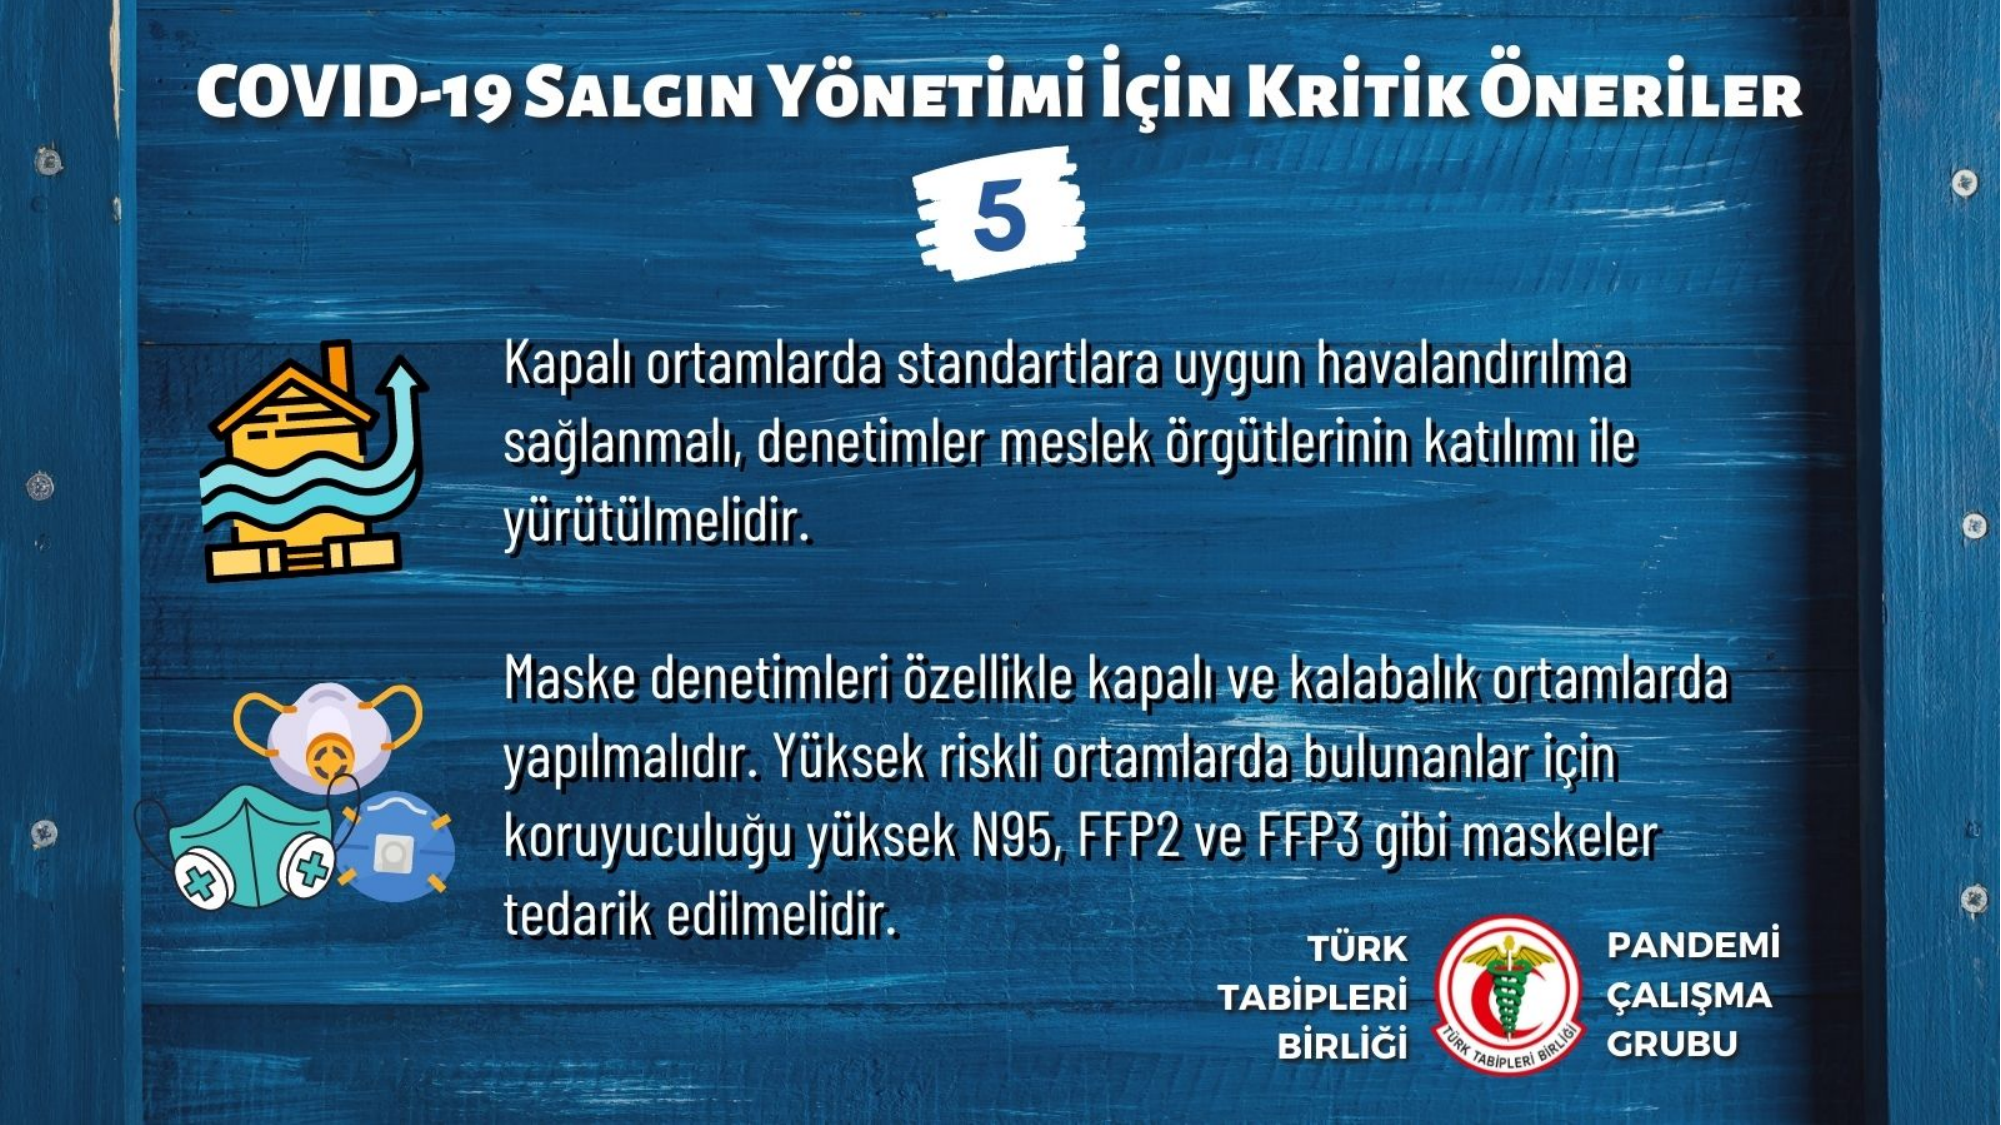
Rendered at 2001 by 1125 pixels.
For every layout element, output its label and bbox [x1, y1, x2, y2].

list [0, 0, 2000, 1125]
